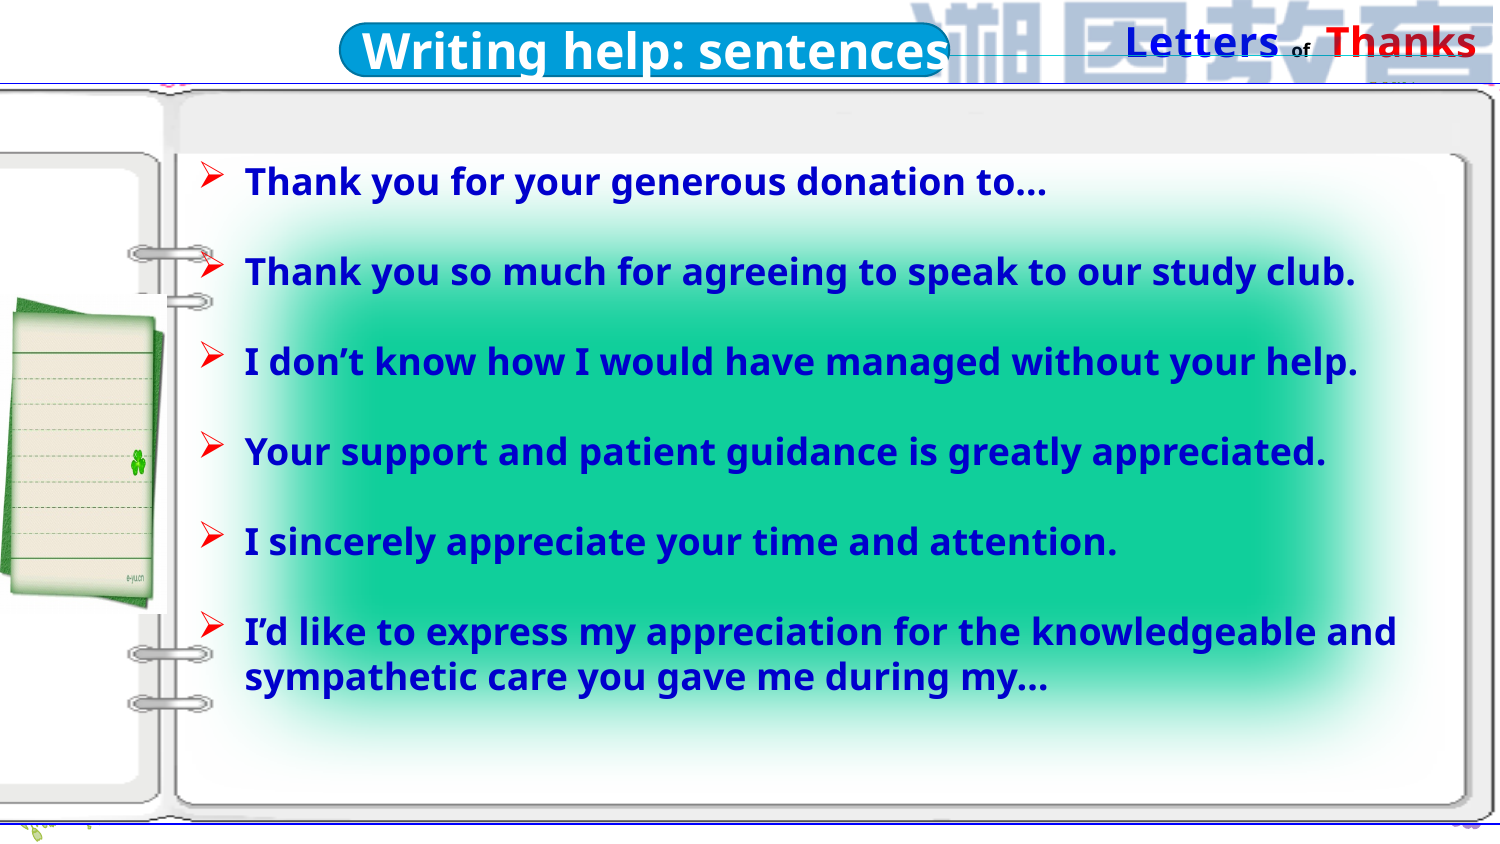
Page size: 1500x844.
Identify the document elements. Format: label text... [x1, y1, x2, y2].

text_box Writing help: sentences [338, 22, 951, 78]
picture [0, 84, 1500, 824]
picture [907, 0, 1493, 83]
